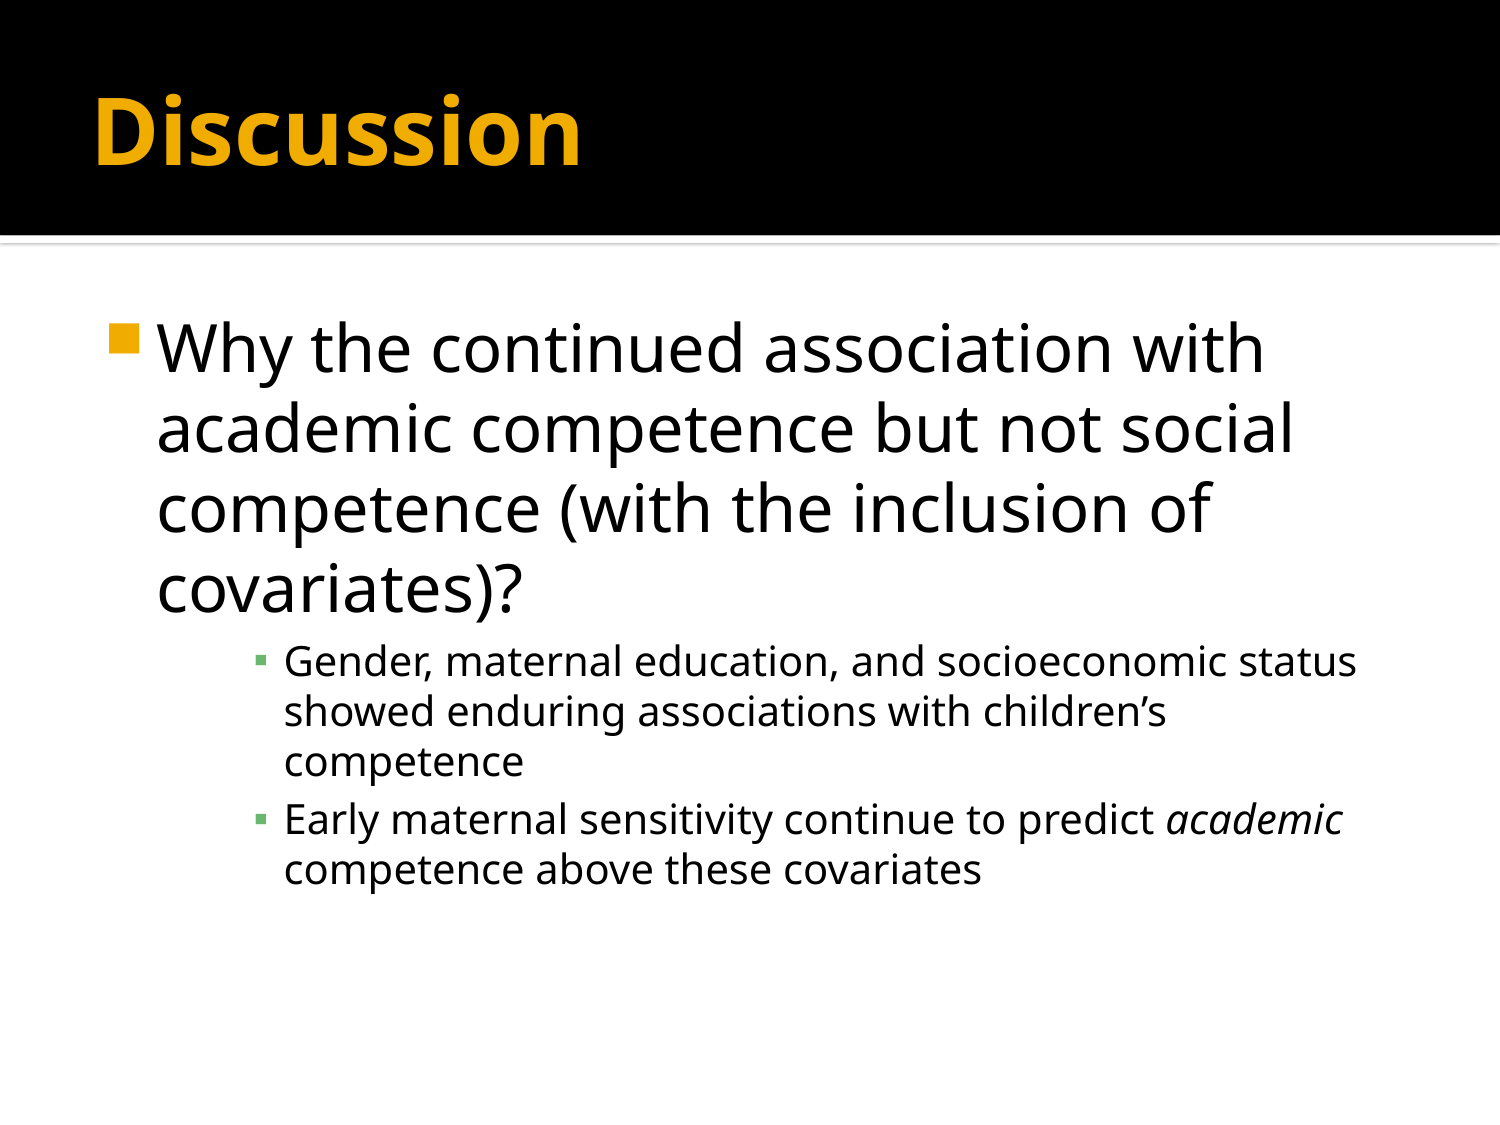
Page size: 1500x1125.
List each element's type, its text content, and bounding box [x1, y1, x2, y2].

title Discussion [75, 25, 1425, 231]
list Why the continued association with academic competence but not social competence (with the inclusion of covariates)? Gender, maternal education, and socioeconomic status showed enduring associations with children’s competence Early maternal sensitivity continue to predict academic competence above these covariates [75, 291, 1425, 1050]
